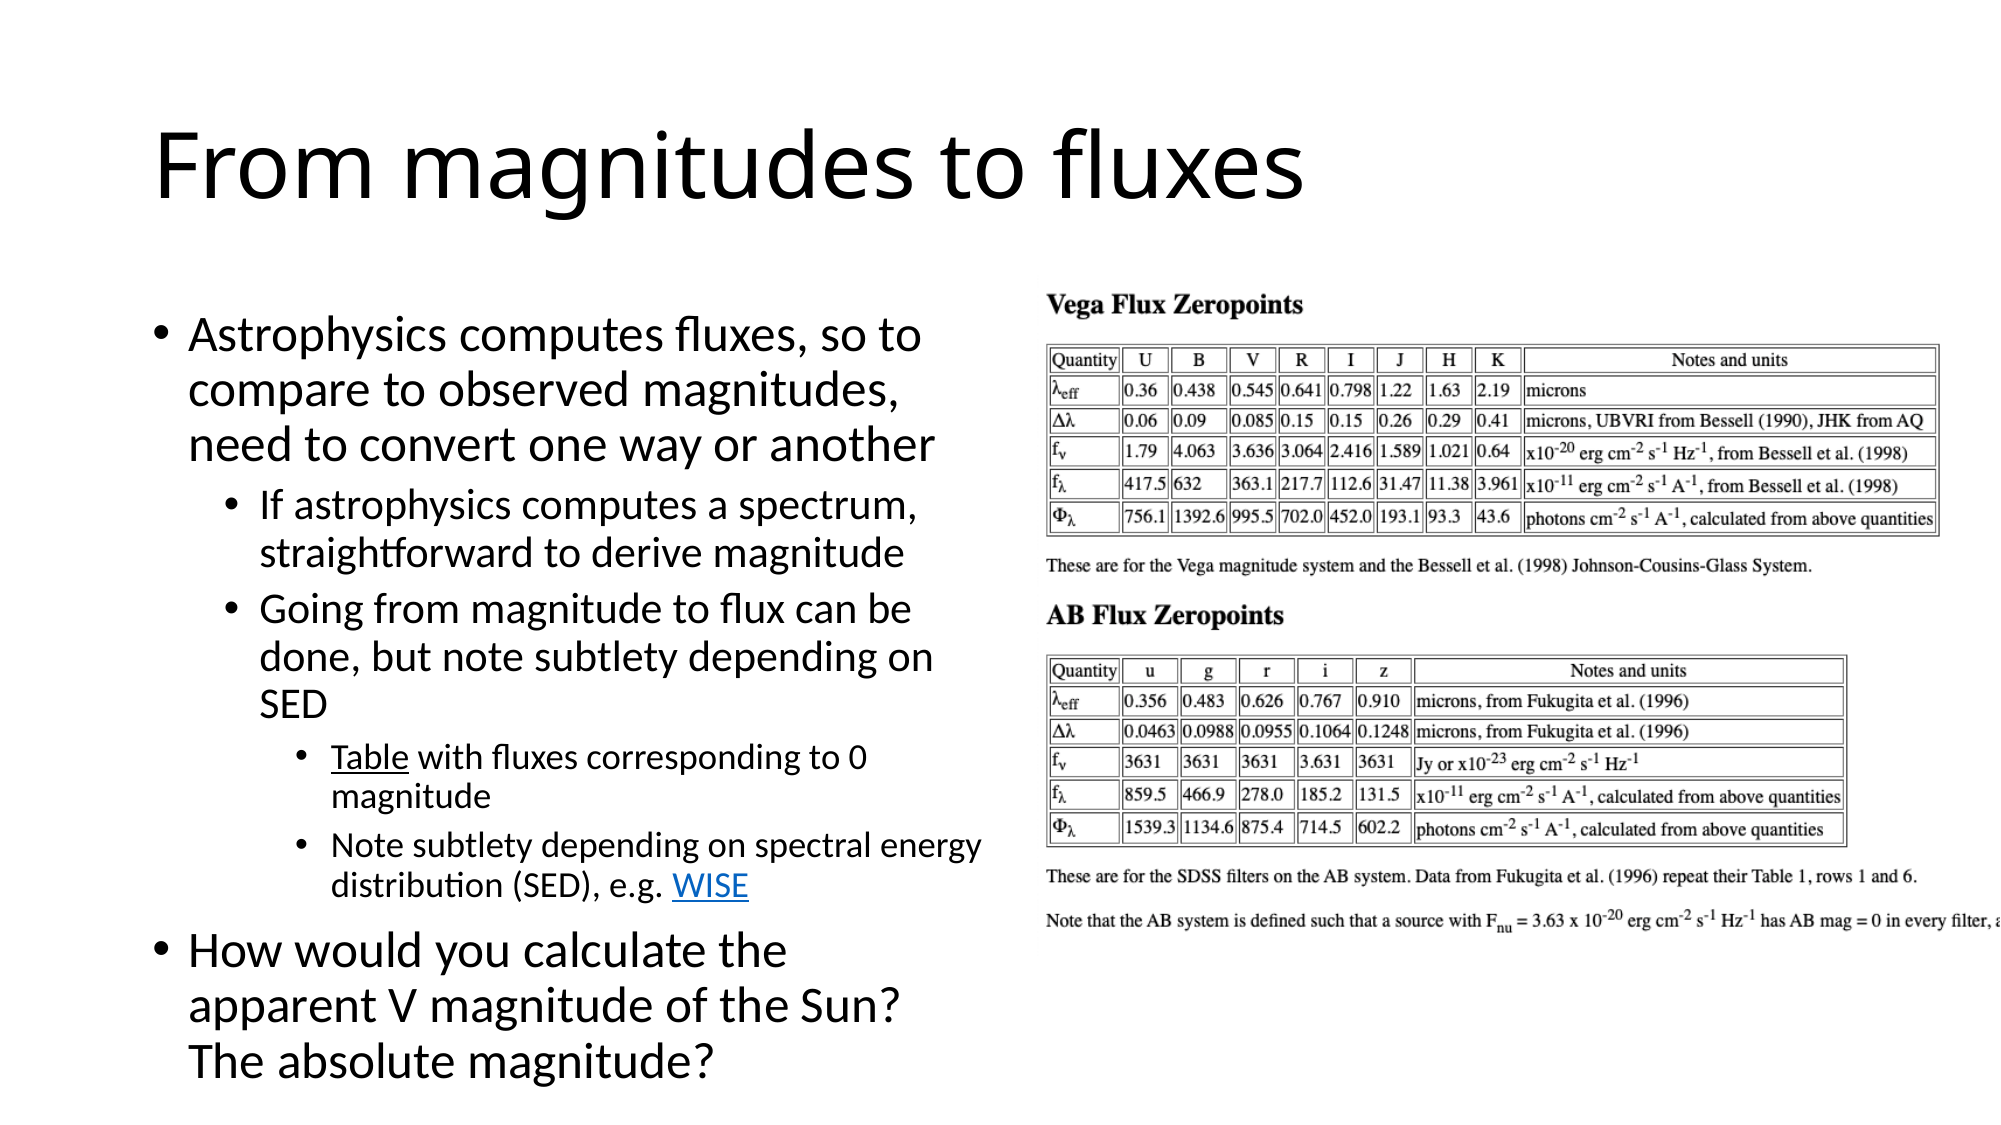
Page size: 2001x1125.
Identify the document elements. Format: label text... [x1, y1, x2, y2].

picture [1037, 275, 2000, 956]
list Astrophysics computes fluxes, so to compare to observed magnitudes, need to convert one way or another If astrophysics computes a spectrum, straightforward to derive magnitude Going from magnitude to flux can be done, but note subtlety depending on SED Table with fluxes corresponding to 0 magnitude Note subtlety depending on spectral energy distribution (SED), e.g. WISE How would you calculate the apparent V magnitude of the Sun? The absolute magnitude? [137, 299, 1000, 1103]
title From magnitudes to fluxes [137, 59, 1863, 278]
